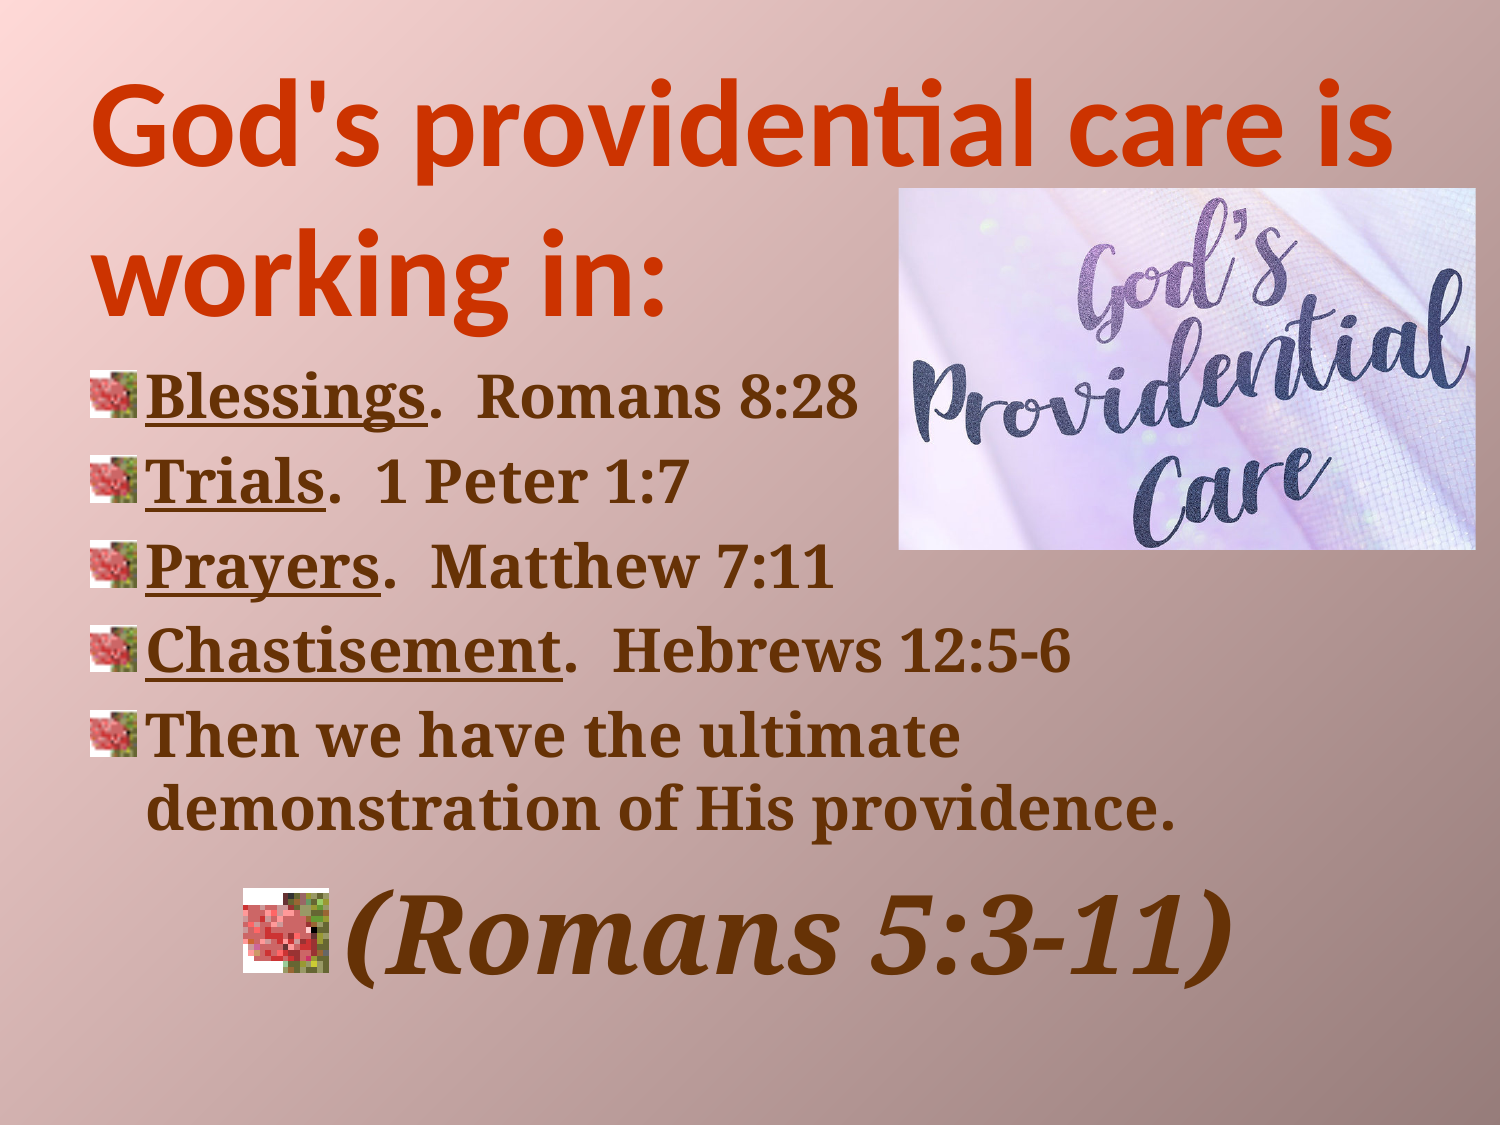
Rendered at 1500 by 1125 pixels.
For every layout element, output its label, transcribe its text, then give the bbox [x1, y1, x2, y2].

picture [90, 540, 137, 588]
picture [898, 187, 1476, 551]
title God's providential care is working in: [75, 45, 1425, 338]
picture [90, 625, 137, 672]
picture [243, 888, 329, 973]
picture [90, 370, 137, 418]
picture [90, 710, 137, 757]
list Blessings. Romans 8:28 Trials. 1 Peter 1:7 Prayers. Matthew 7:11 Chastisement. Hebrews 12:5-6 Then we have the ultimate demonstration of His providence. (Romans 5:3-11) [75, 350, 1425, 1005]
picture [90, 455, 137, 503]
